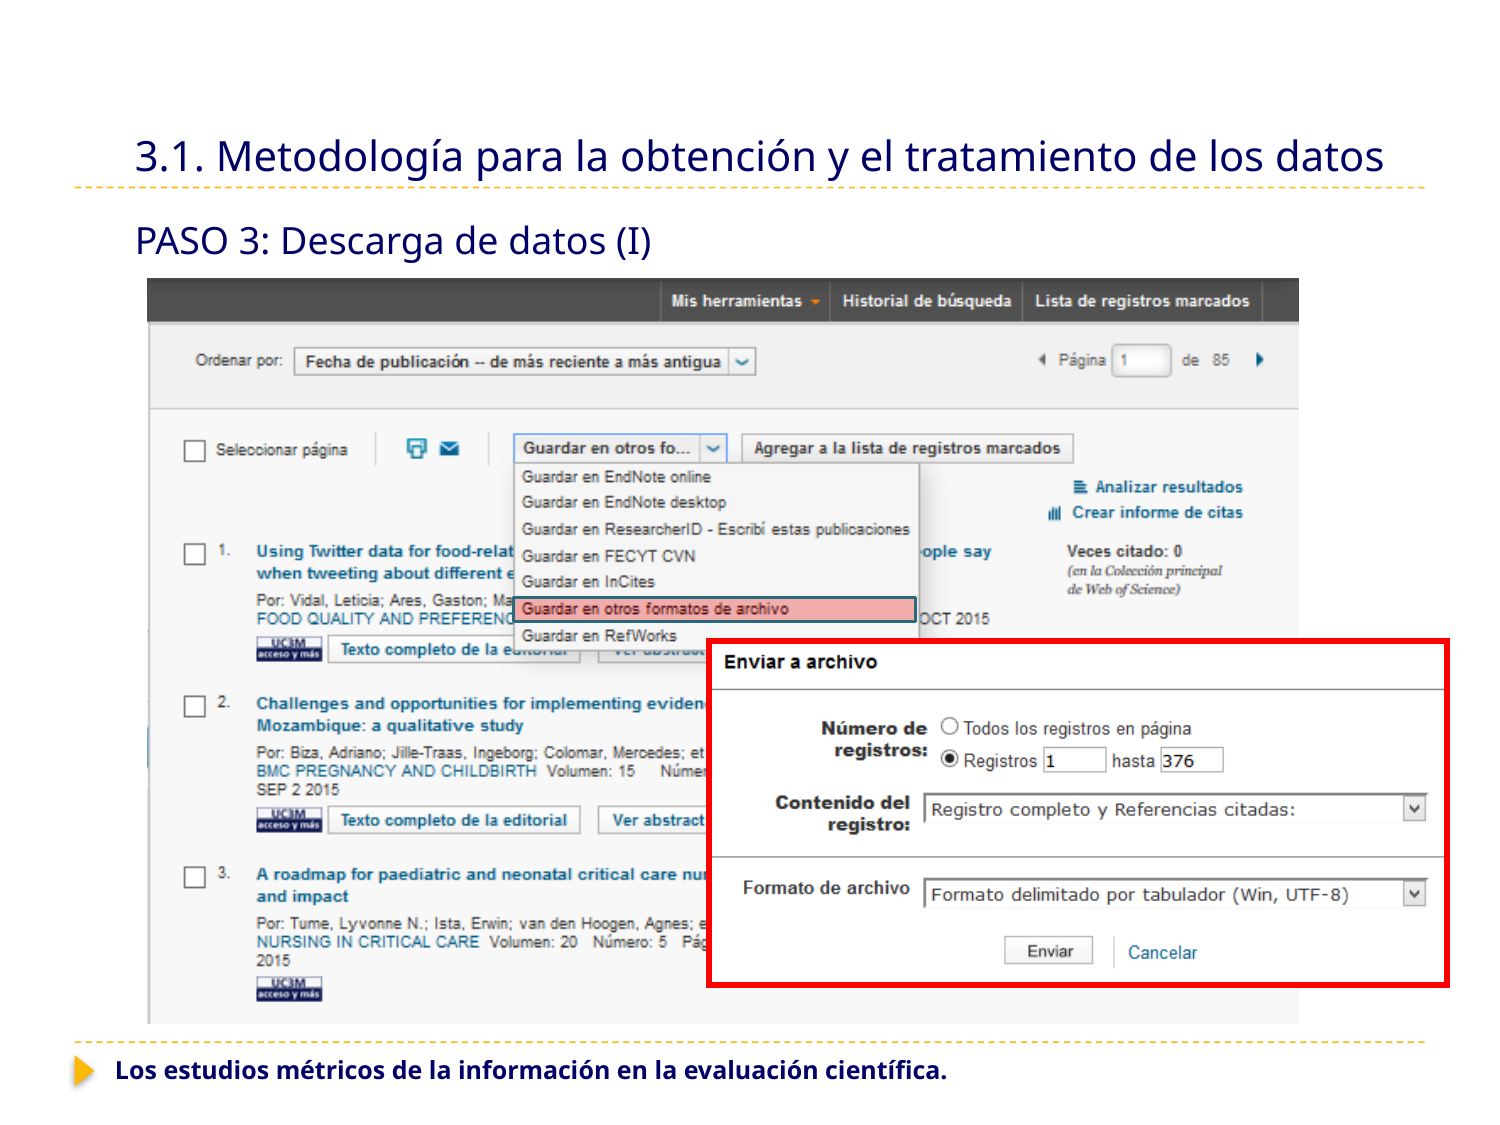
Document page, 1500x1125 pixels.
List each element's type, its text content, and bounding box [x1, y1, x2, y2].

text_box Los estudios métricos de la información en la evaluación científica. [100, 1046, 1412, 1092]
title 3.1. Metodología para la obtención y el tratamiento de los datos [75, 24, 1425, 188]
list PASO 3: Descarga de datos (I) [75, 196, 1425, 1010]
picture [147, 278, 1445, 1024]
